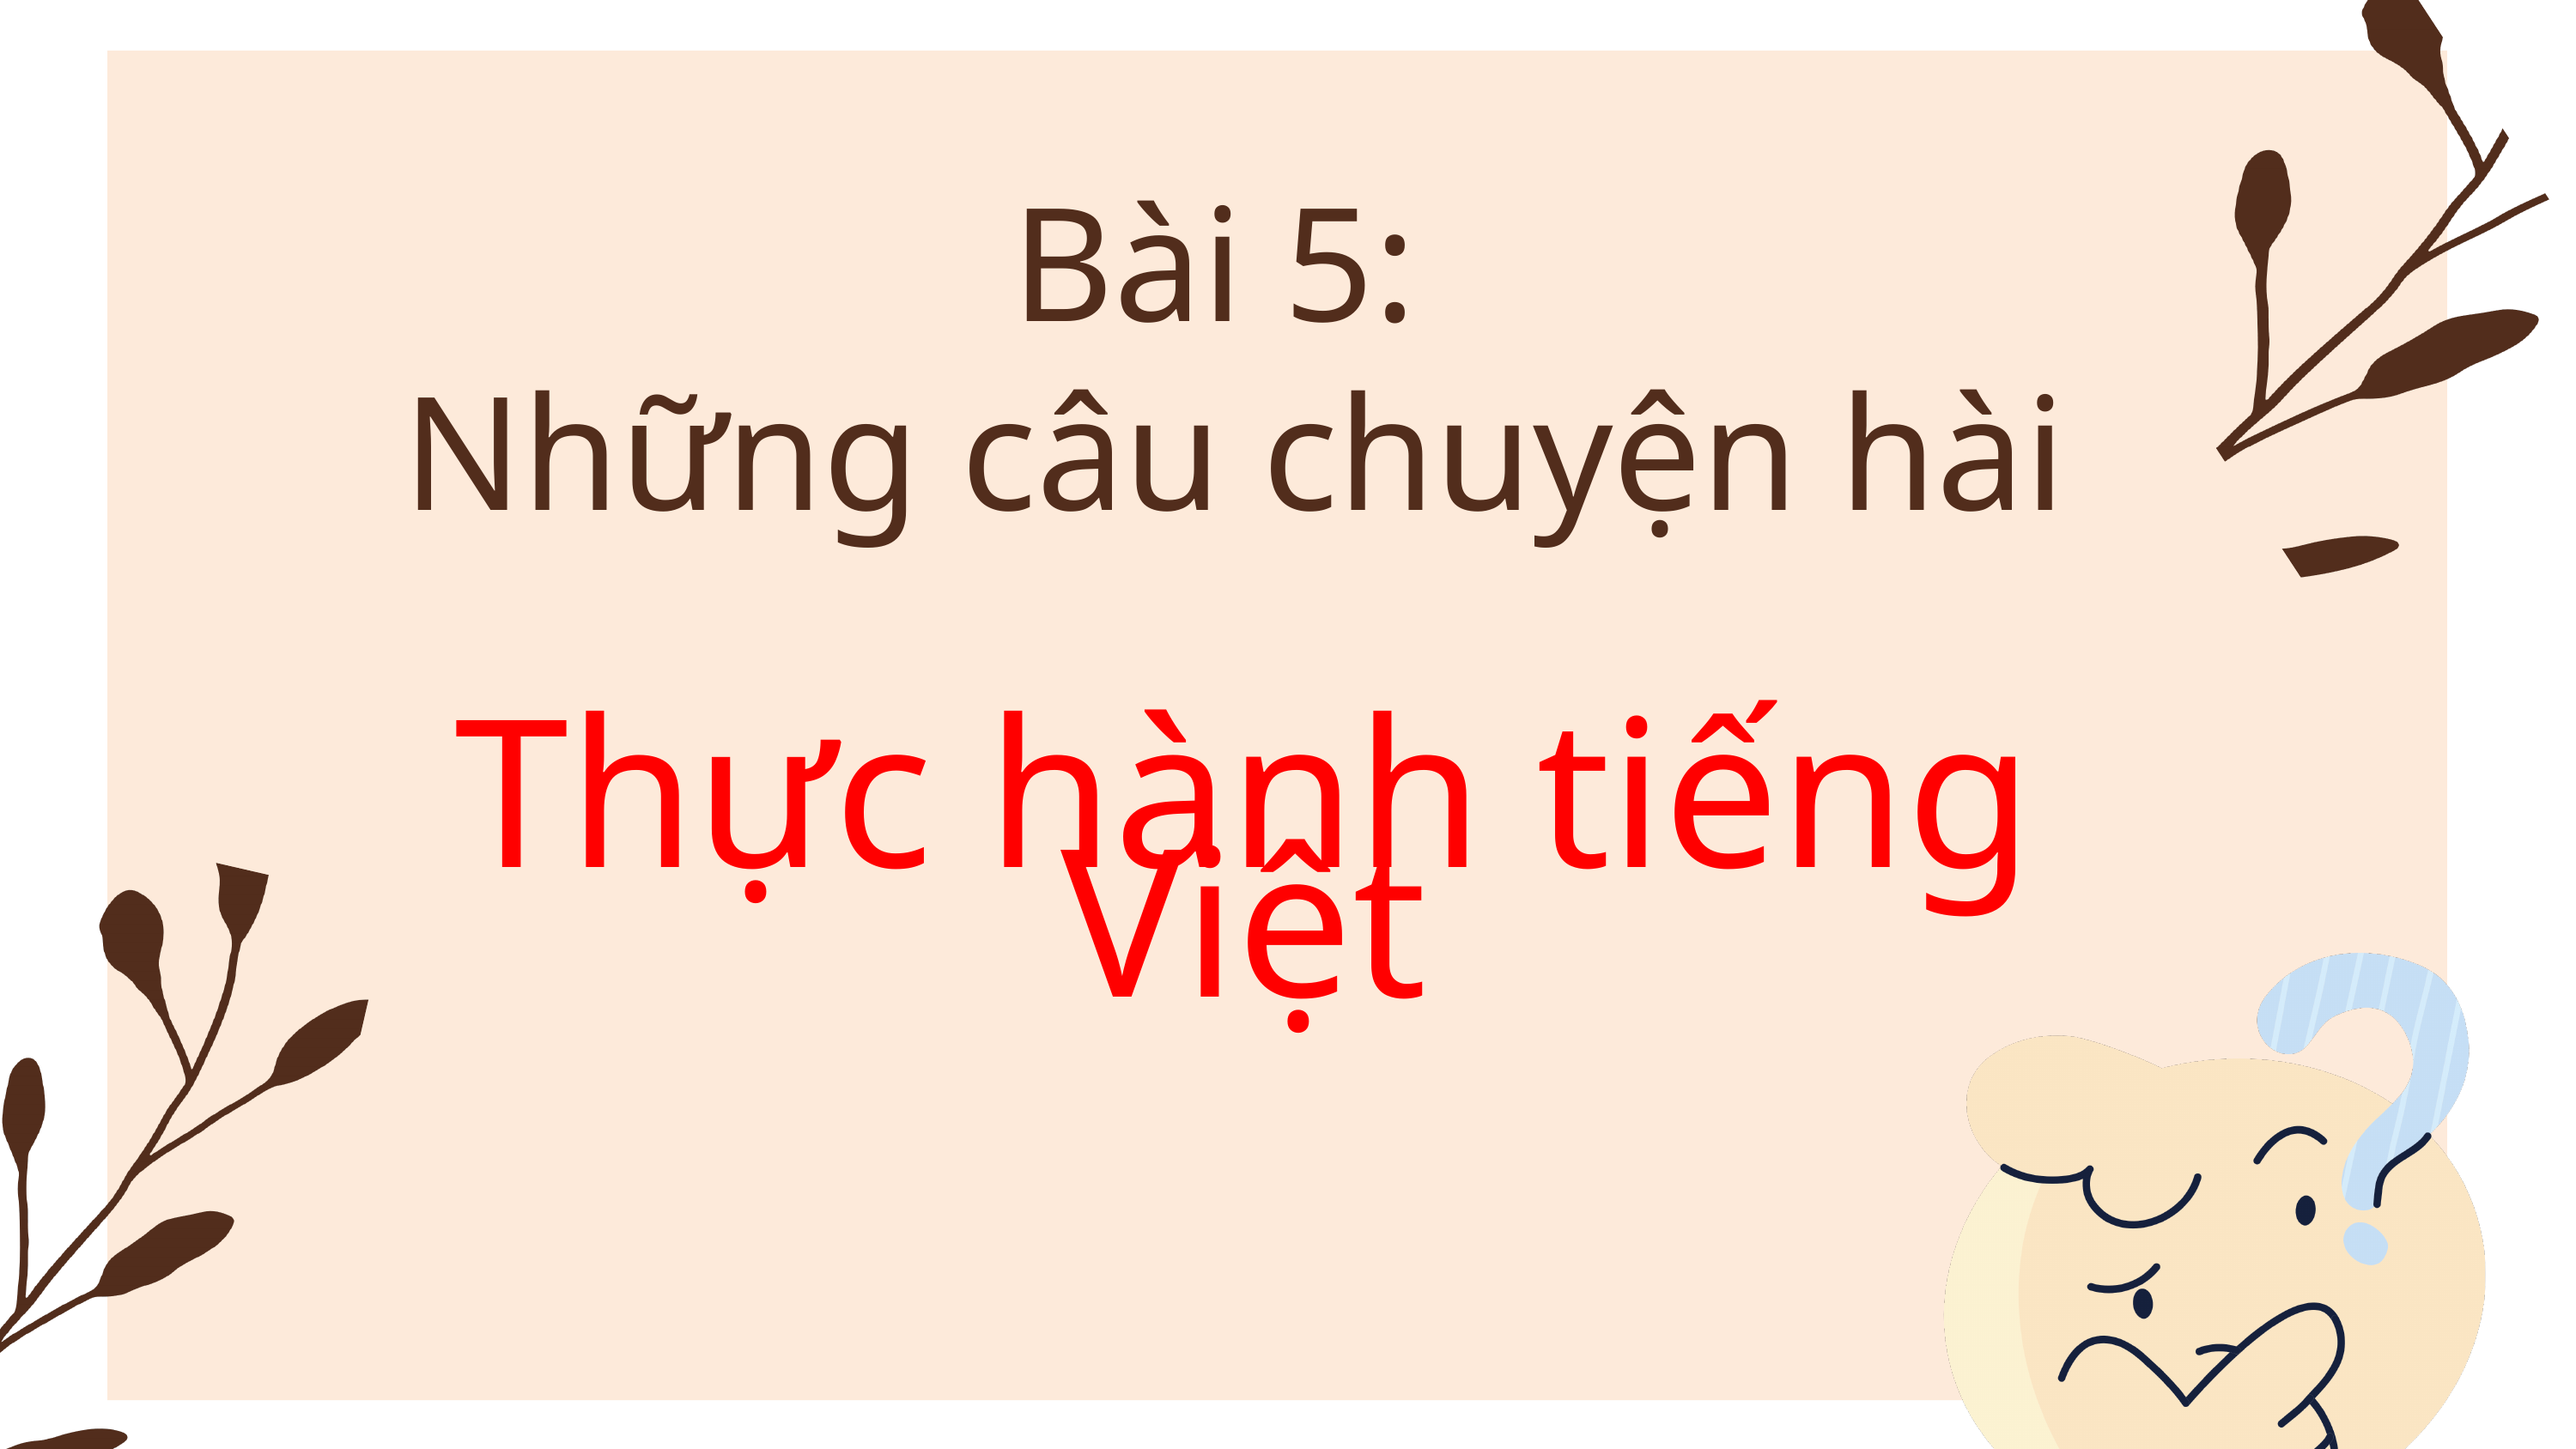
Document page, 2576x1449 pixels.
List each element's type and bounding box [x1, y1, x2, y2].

text_box [106, 95, 2448, 1401]
text_box [2038, 0, 2576, 689]
text_box [1942, 953, 2486, 1449]
text_box [0, 813, 275, 1449]
